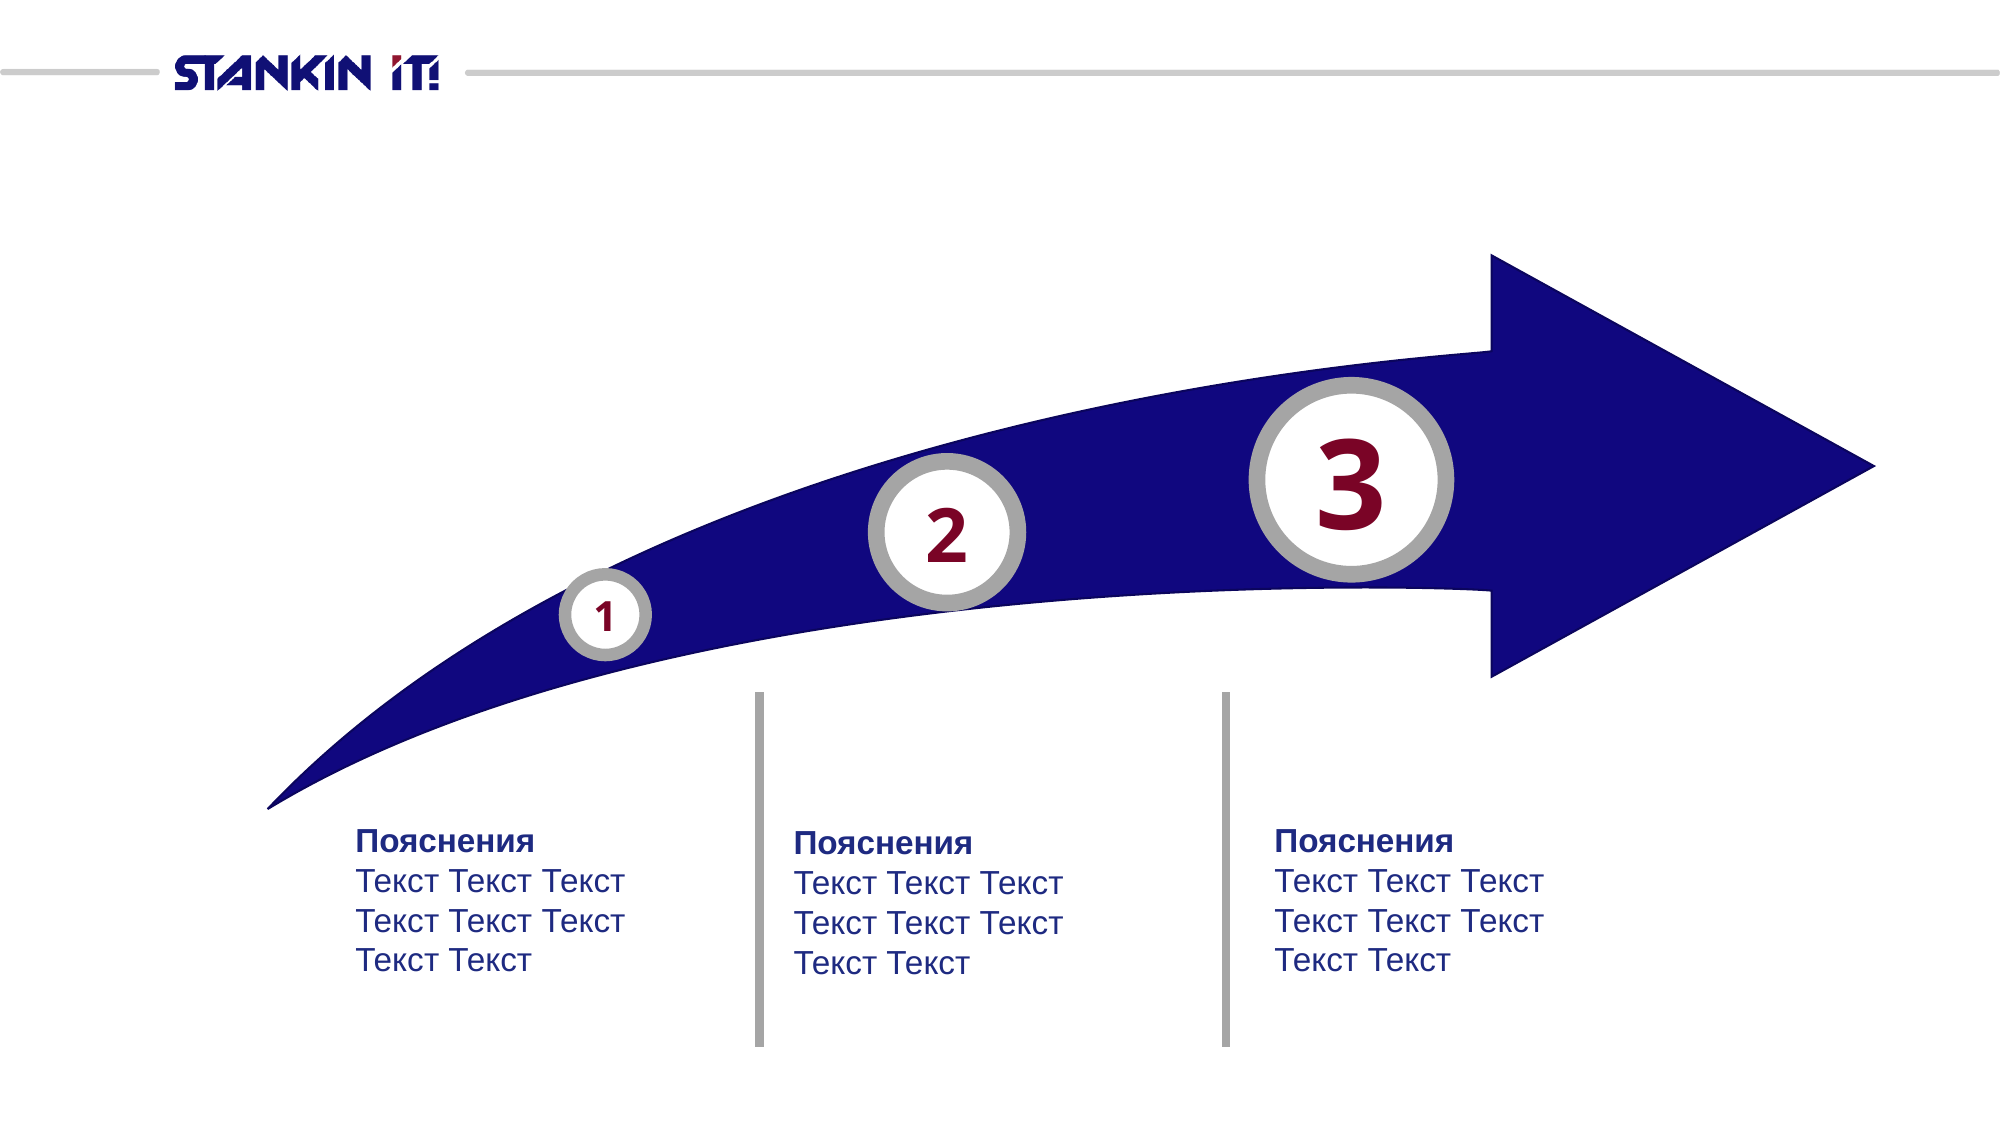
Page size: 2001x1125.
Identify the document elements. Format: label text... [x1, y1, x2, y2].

text_box 2 [875, 460, 1019, 605]
text_box Пояснения Текст Текст Текст Текст Текст Текст Текст Текст [1259, 811, 1660, 1039]
text_box 1 [563, 573, 647, 657]
text_box [266, 253, 1877, 810]
picture [0, 54, 2000, 91]
text_box Пояснения Текст Текст Текст Текст Текст Текст Текст Текст [778, 814, 1179, 1042]
text_box Пояснения Текст Текст Текст Текст Текст Текст Текст Текст [340, 811, 741, 1039]
text_box 3 [1255, 384, 1447, 576]
